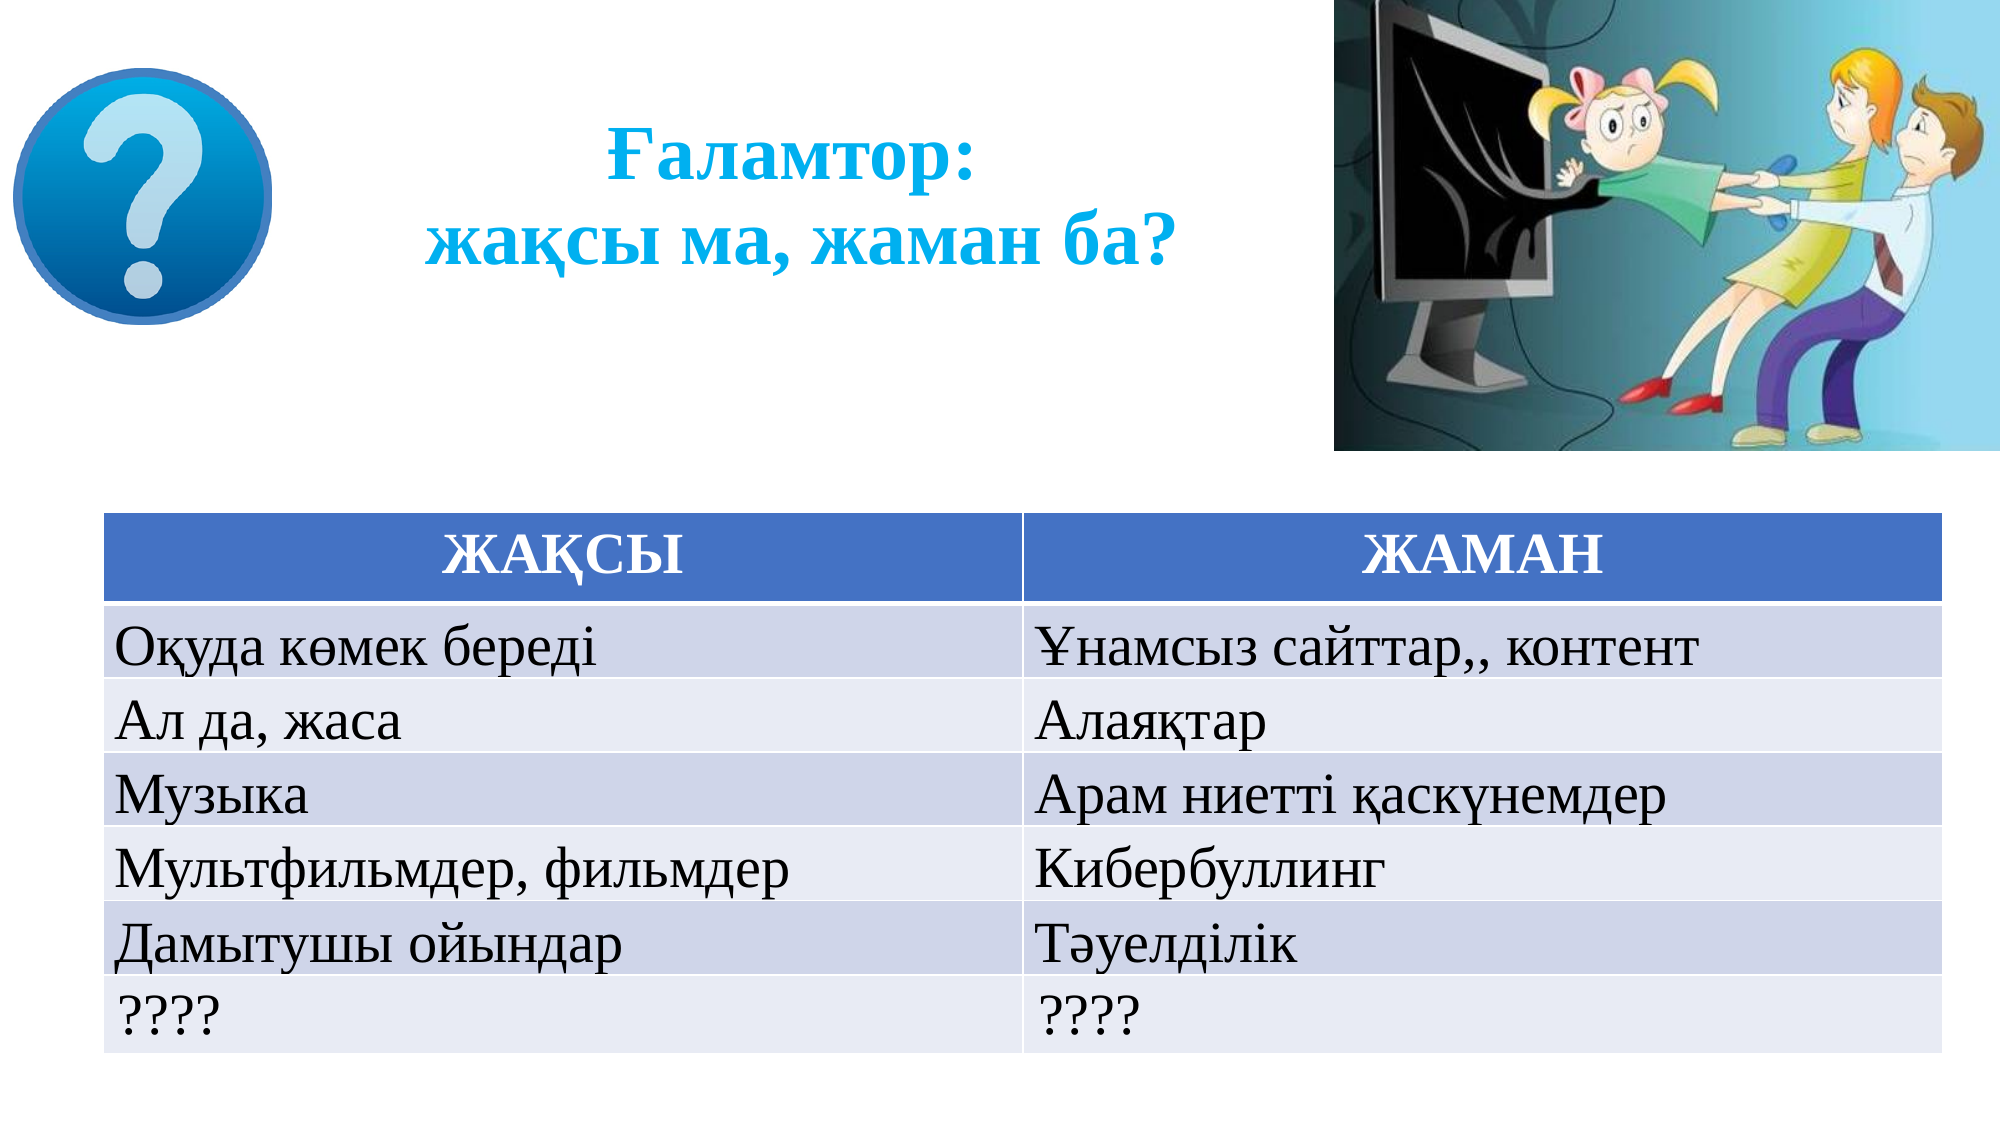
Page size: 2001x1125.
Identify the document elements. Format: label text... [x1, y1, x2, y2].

table_cell Ұнамсыз сайттар,, контент [1024, 606, 1942, 677]
picture [1334, 0, 2000, 451]
table_cell Ал да, жаса [104, 679, 1022, 751]
table_cell Кибербуллинг [1024, 827, 1942, 900]
table_cell Арам ниетті қаскүнемдер [1024, 753, 1942, 825]
picture [13, 68, 272, 326]
table_cell Алаяқтар [1024, 679, 1942, 751]
table_cell Оқуда көмек береді [104, 606, 1022, 677]
table_cell Дамытушы ойындар [104, 901, 1022, 974]
table_cell Мультфильмдер, фильмдер [104, 827, 1022, 900]
table_cell Музыка [104, 753, 1022, 825]
title Ғаламтор: жақсы ма, жаман ба? [310, 103, 1296, 291]
table_header ЖАҚСЫ [104, 513, 1022, 601]
table_cell ???? [104, 976, 1022, 1053]
table_cell Тәуелділік [1024, 901, 1942, 974]
table_header ЖАМАН [1024, 513, 1942, 601]
table_cell ???? [1024, 976, 1942, 1053]
